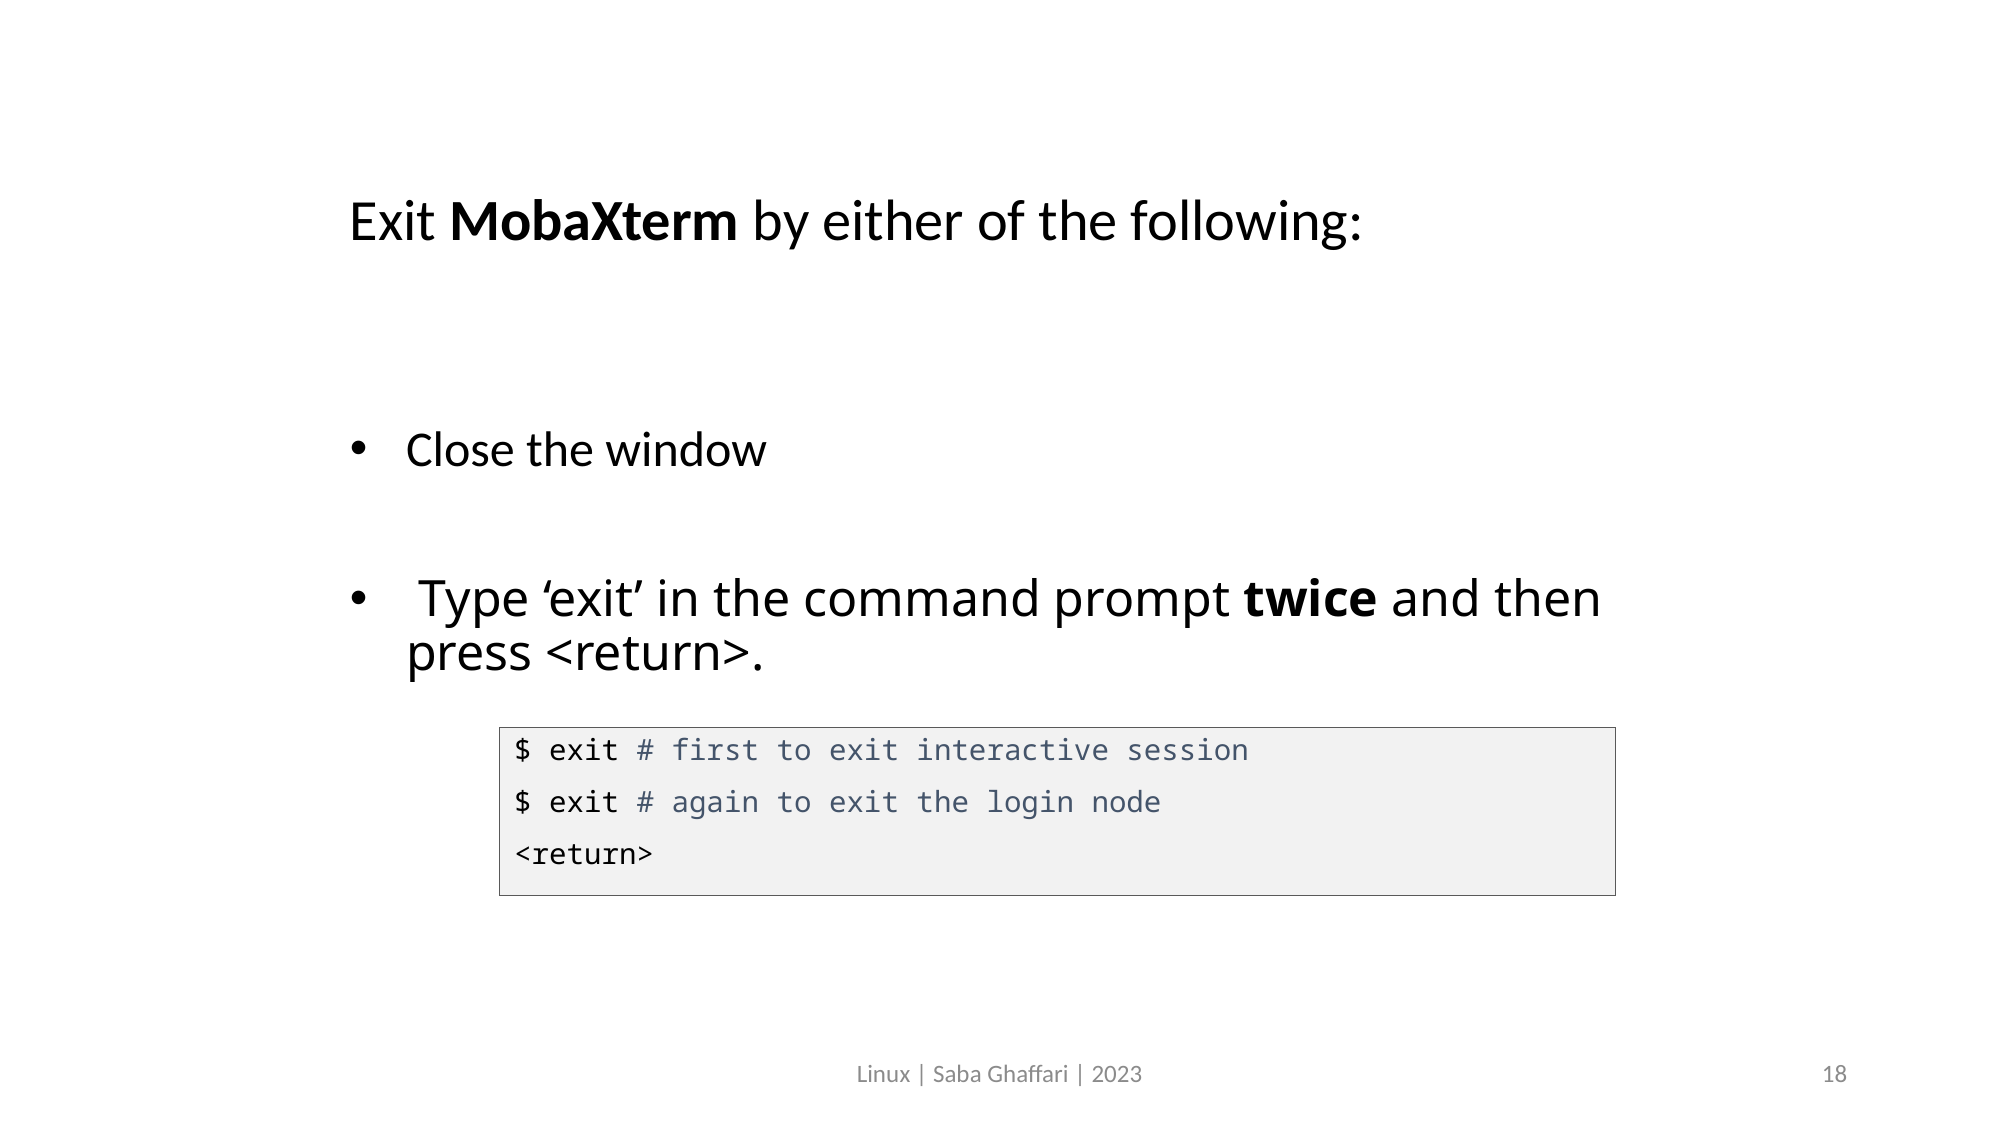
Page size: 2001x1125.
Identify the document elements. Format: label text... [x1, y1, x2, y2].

text_box $ exit # first to exit interactive session $ exit # again to exit the login node <return> [499, 727, 1616, 896]
list Exit MobaXterm by either of the following: Close the window Type ‘exit’ in the command prompt twice and then press <return>. [334, 182, 1629, 704]
footer Linux | Saba Ghaffari | 2023 [662, 1042, 1338, 1103]
slide_number 18 [1412, 1042, 1863, 1103]
